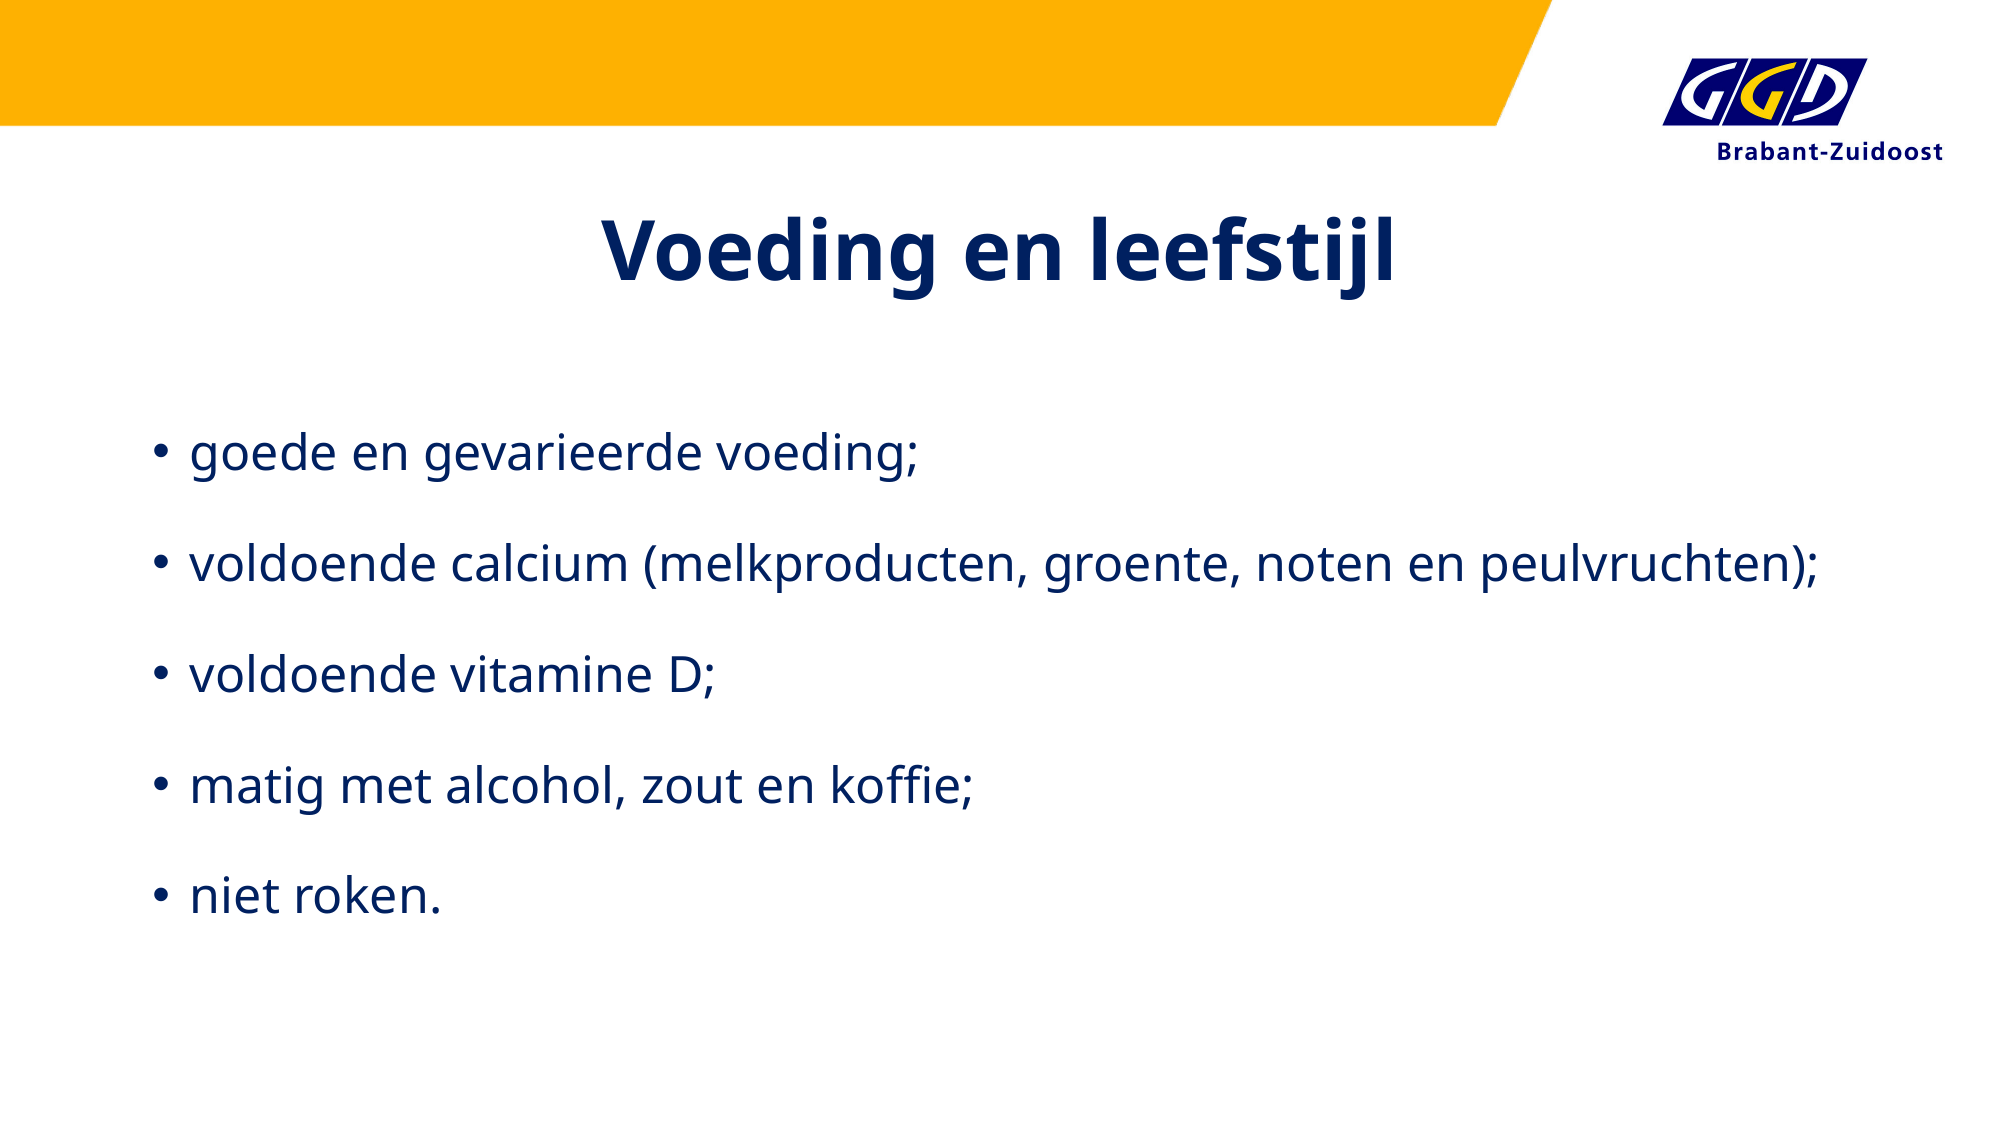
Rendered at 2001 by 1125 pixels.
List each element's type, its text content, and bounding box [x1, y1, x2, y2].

list goede en gevarieerde voeding; voldoende calcium (melkproducten, groente, noten en peulvruchten); voldoende vitamine D; matig met alcohol, zout en koffie; niet roken. [137, 383, 1863, 1014]
title Voeding en leefstijl [137, 145, 1863, 363]
picture [0, 0, 2001, 1125]
